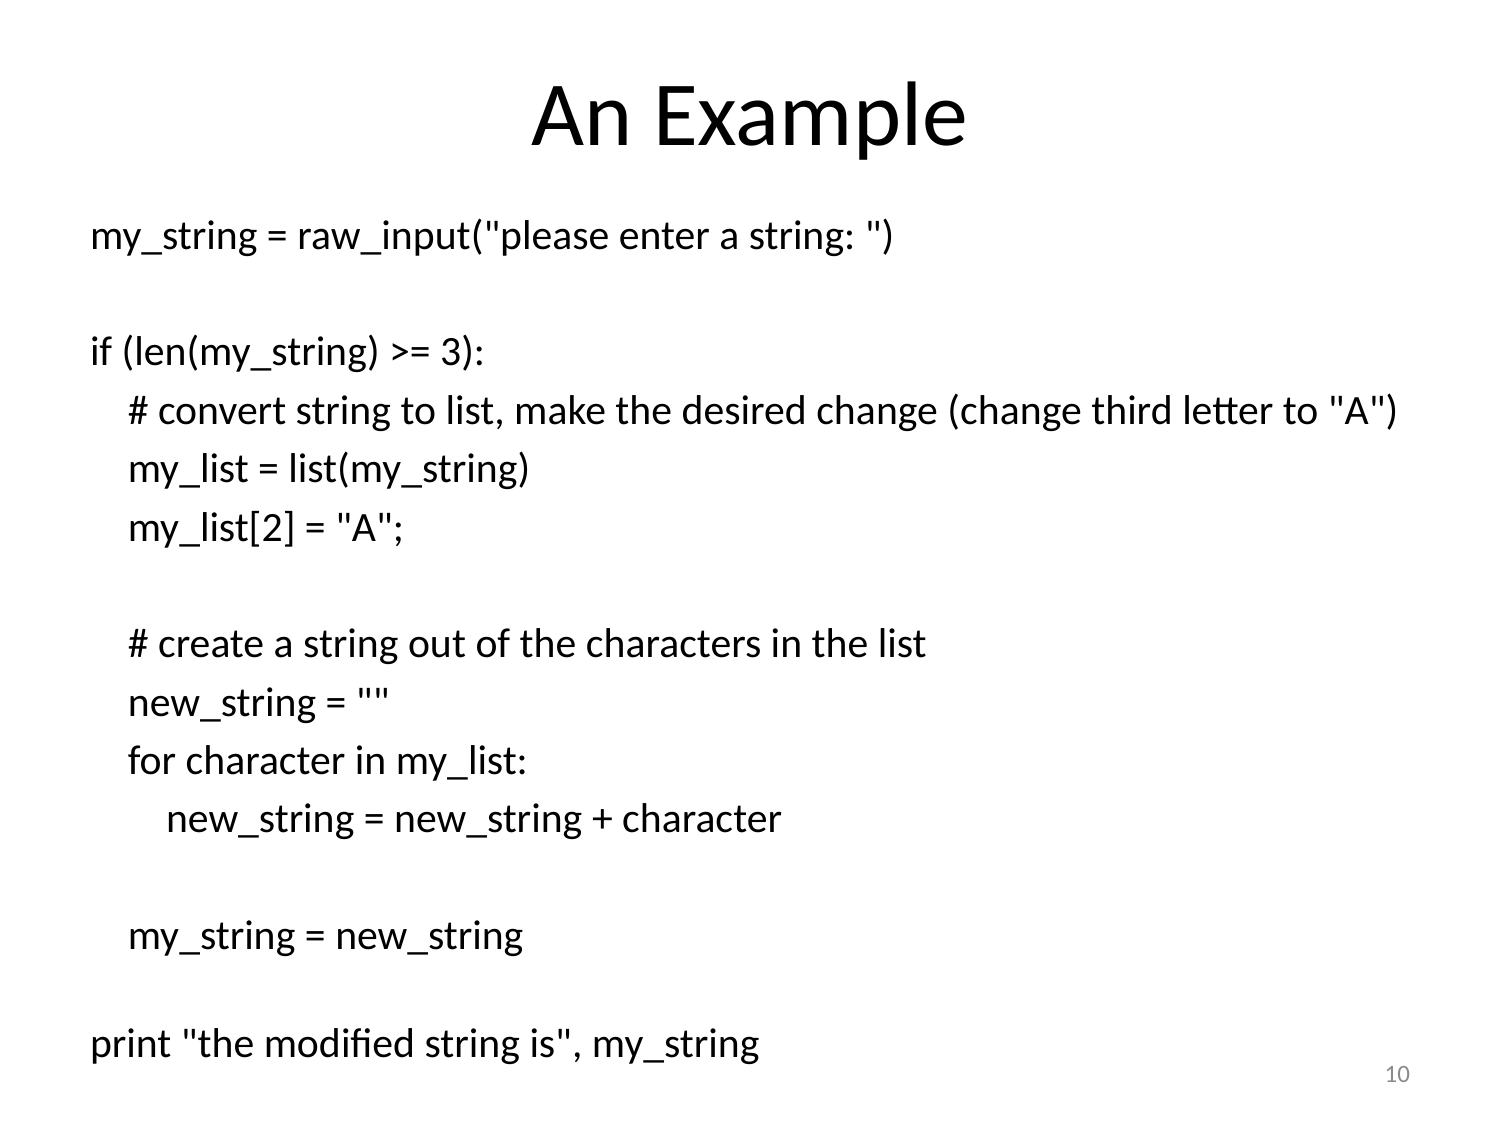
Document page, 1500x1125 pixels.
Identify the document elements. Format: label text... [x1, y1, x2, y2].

slide_number 10 [1074, 1042, 1425, 1103]
list my_string = raw_input("please enter a string: ") if (len(my_string) >= 3): # convert string to list, make the desired change (change third letter to "A") my_list = list(my_string) my_list[2] = "A"; # create a string out of the characters in the list new_string = "" for character in my_list: new_string = new_string + character my_string = new_string print "the modified string is", my_string [75, 200, 1425, 943]
title An Example [75, 15, 1425, 200]
